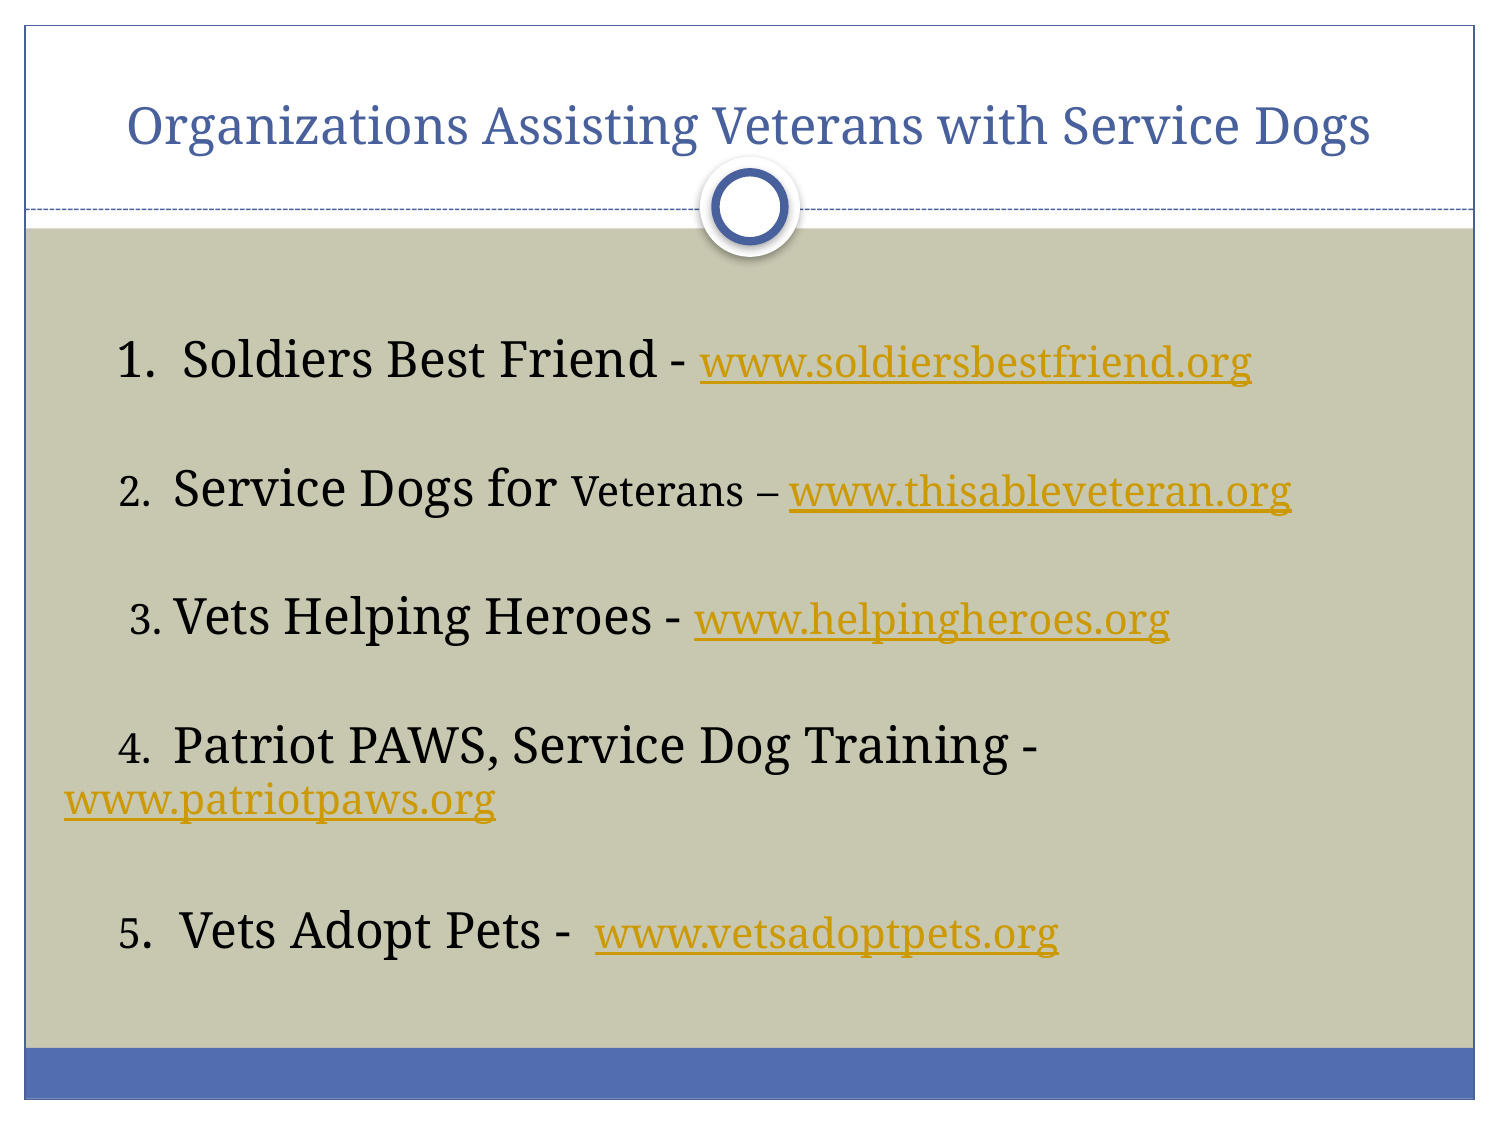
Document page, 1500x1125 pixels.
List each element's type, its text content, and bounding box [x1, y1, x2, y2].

title Organizations Assisting Veterans with Service Dogs [49, 37, 1450, 162]
list 1. Soldiers Best Friend - www.soldiersbestfriend.org 2. Service Dogs for Veterans – www.thisableveteran.org 3. Vets Helping Heroes - www.helpingheroes.org 4. Patriot PAWS, Service Dog Training - www.patriotpaws.org 5. Vets Adopt Pets - www.vetsadoptpets.org [49, 250, 1445, 1001]
